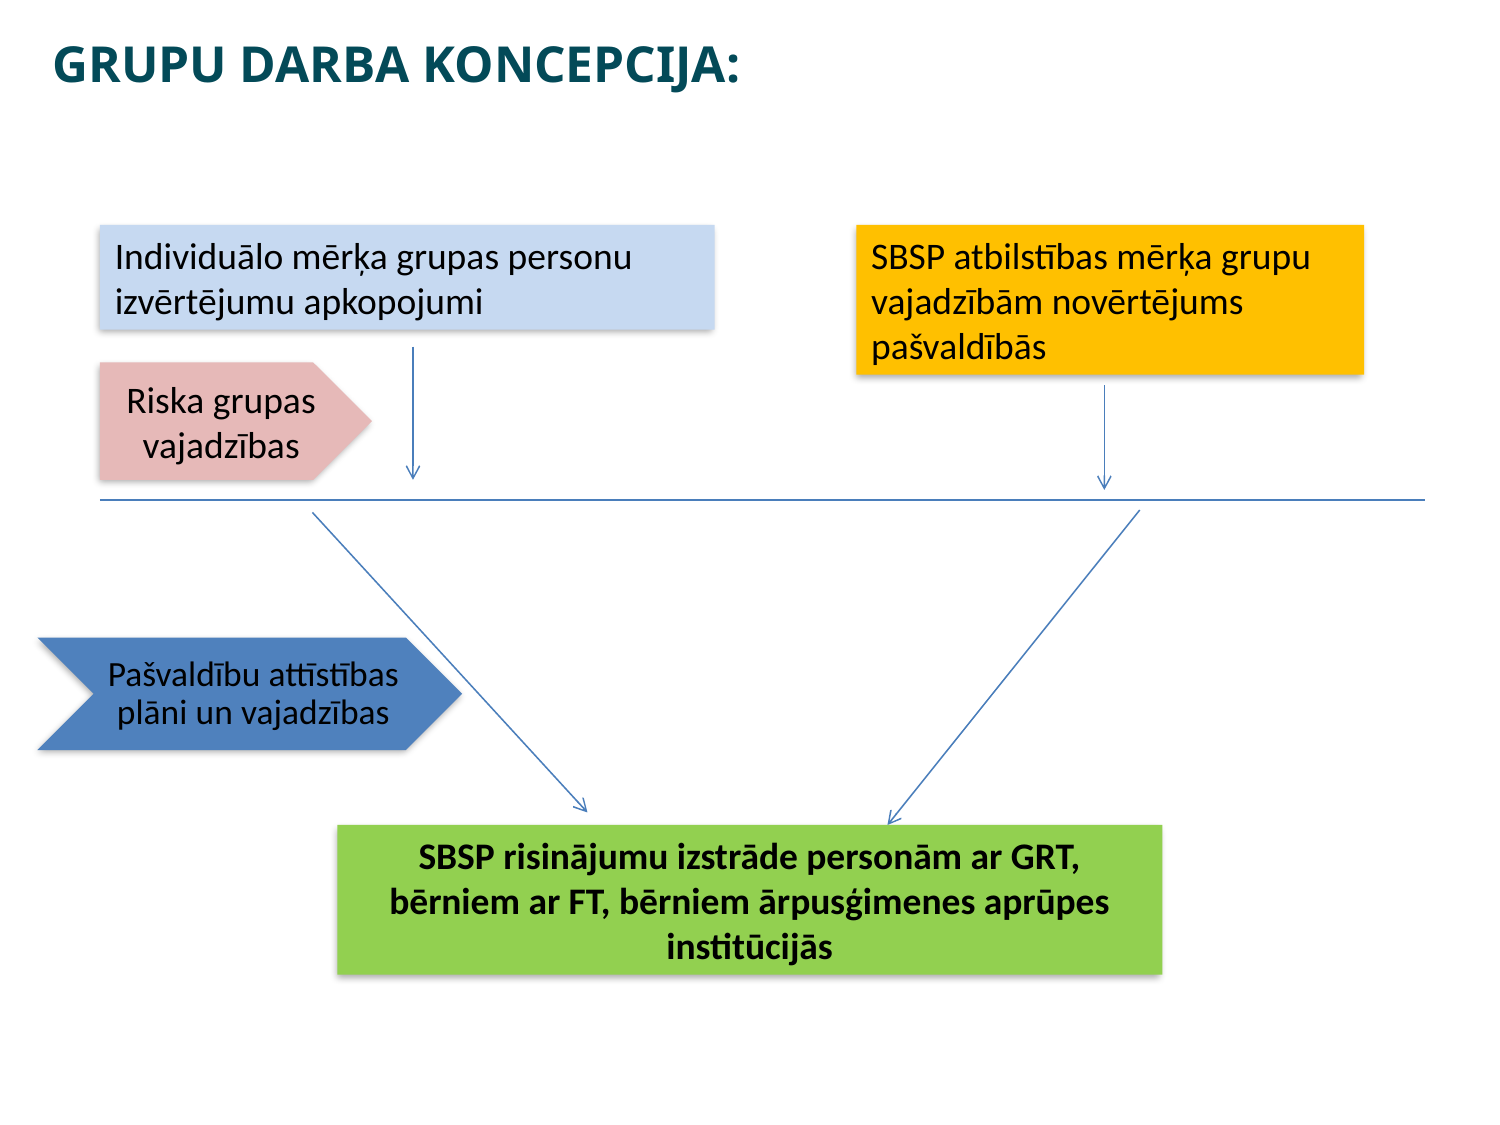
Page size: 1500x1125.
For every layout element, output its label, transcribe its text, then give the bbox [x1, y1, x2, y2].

text_box Riska grupas vajadzības [97, 360, 375, 482]
text_box SBSP atbilstības mērķa grupu vajadzībām novērtējums pašvaldībās [856, 224, 1365, 375]
title GRUPU DARBA KONCEPCIJA: [37, 24, 1463, 100]
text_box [37, 637, 463, 751]
text_box SBSP risinājumu izstrāde personām ar GRT, bērniem ar FT, bērniem ārpusģimenes aprūpes institūcijās [337, 824, 1163, 975]
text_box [887, 509, 1140, 826]
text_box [299, 524, 601, 801]
text_box Individuālo mērķa grupas personu izvērtējumu apkopojumi [98, 223, 717, 332]
